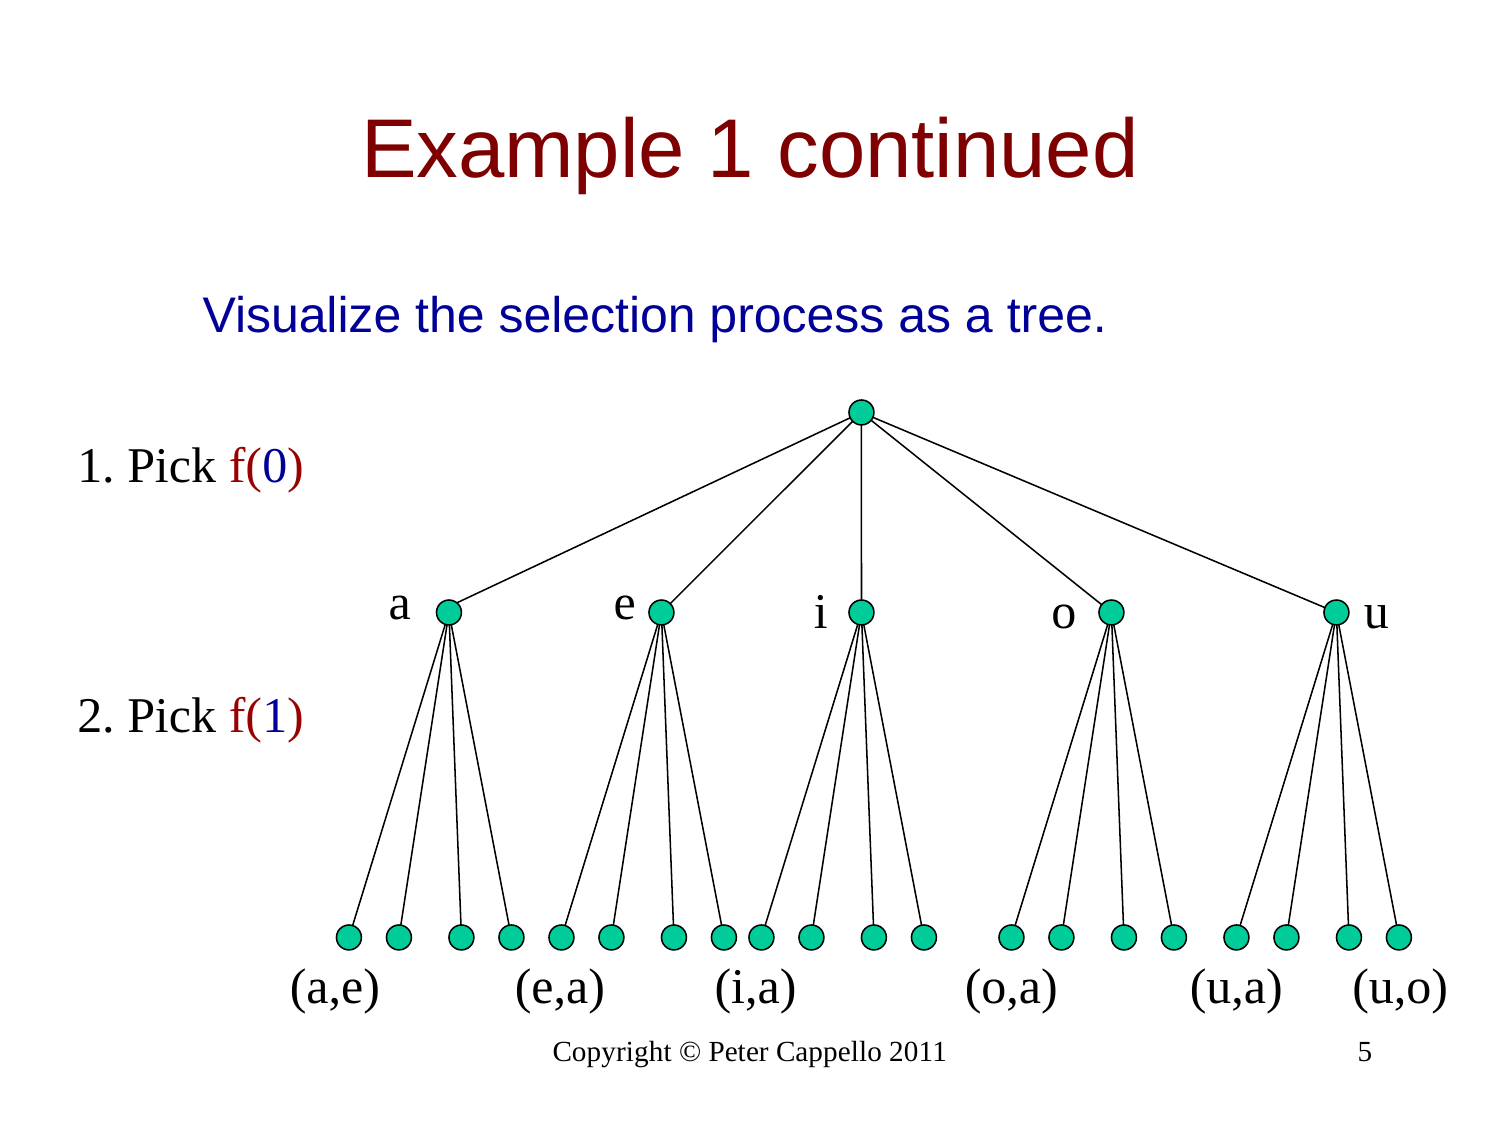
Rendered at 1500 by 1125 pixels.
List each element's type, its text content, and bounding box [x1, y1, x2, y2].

text_box [848, 600, 874, 625]
text_box [798, 924, 824, 950]
text_box [848, 399, 874, 425]
text_box [598, 924, 624, 946]
text_box [336, 924, 362, 945]
text_box [1336, 924, 1362, 945]
text_box (i,a) [699, 945, 812, 1021]
text_box [548, 924, 574, 945]
text_box [386, 924, 412, 950]
text_box [861, 924, 887, 950]
text_box [1161, 924, 1187, 950]
text_box [1098, 600, 1124, 625]
text_box [911, 924, 937, 950]
list Visualize the selection process as a tree. [112, 275, 1388, 1000]
text_box [1223, 924, 1249, 945]
title Example 1 continued [112, 50, 1388, 238]
text_box (u,o) [1337, 945, 1464, 1021]
text_box 2. Pick f(1) [62, 674, 319, 750]
text_box (u,a) [1175, 945, 1299, 1021]
text_box [448, 924, 474, 950]
text_box [648, 600, 674, 625]
text_box [1111, 924, 1137, 950]
text_box o [1036, 570, 1092, 646]
text_box (a,e) [274, 945, 396, 1021]
text_box (e,a) [499, 945, 621, 1021]
slide_number 5 [1074, 1025, 1388, 1100]
text_box a [373, 562, 430, 638]
text_box [436, 600, 462, 625]
text_box [661, 924, 687, 950]
text_box (o,a) [950, 945, 1074, 1021]
text_box e [598, 562, 655, 638]
text_box i [799, 570, 843, 646]
text_box [1273, 924, 1299, 945]
text_box [998, 924, 1024, 945]
text_box [498, 924, 524, 945]
text_box [711, 924, 737, 945]
text_box [1048, 924, 1074, 945]
text_box [1386, 924, 1412, 945]
text_box [748, 924, 774, 945]
footer Copyright © Peter Cappello 2011 [512, 1025, 988, 1100]
text_box [1323, 600, 1349, 625]
text_box u [1349, 570, 1404, 646]
text_box 1. Pick f(0) [62, 424, 319, 500]
